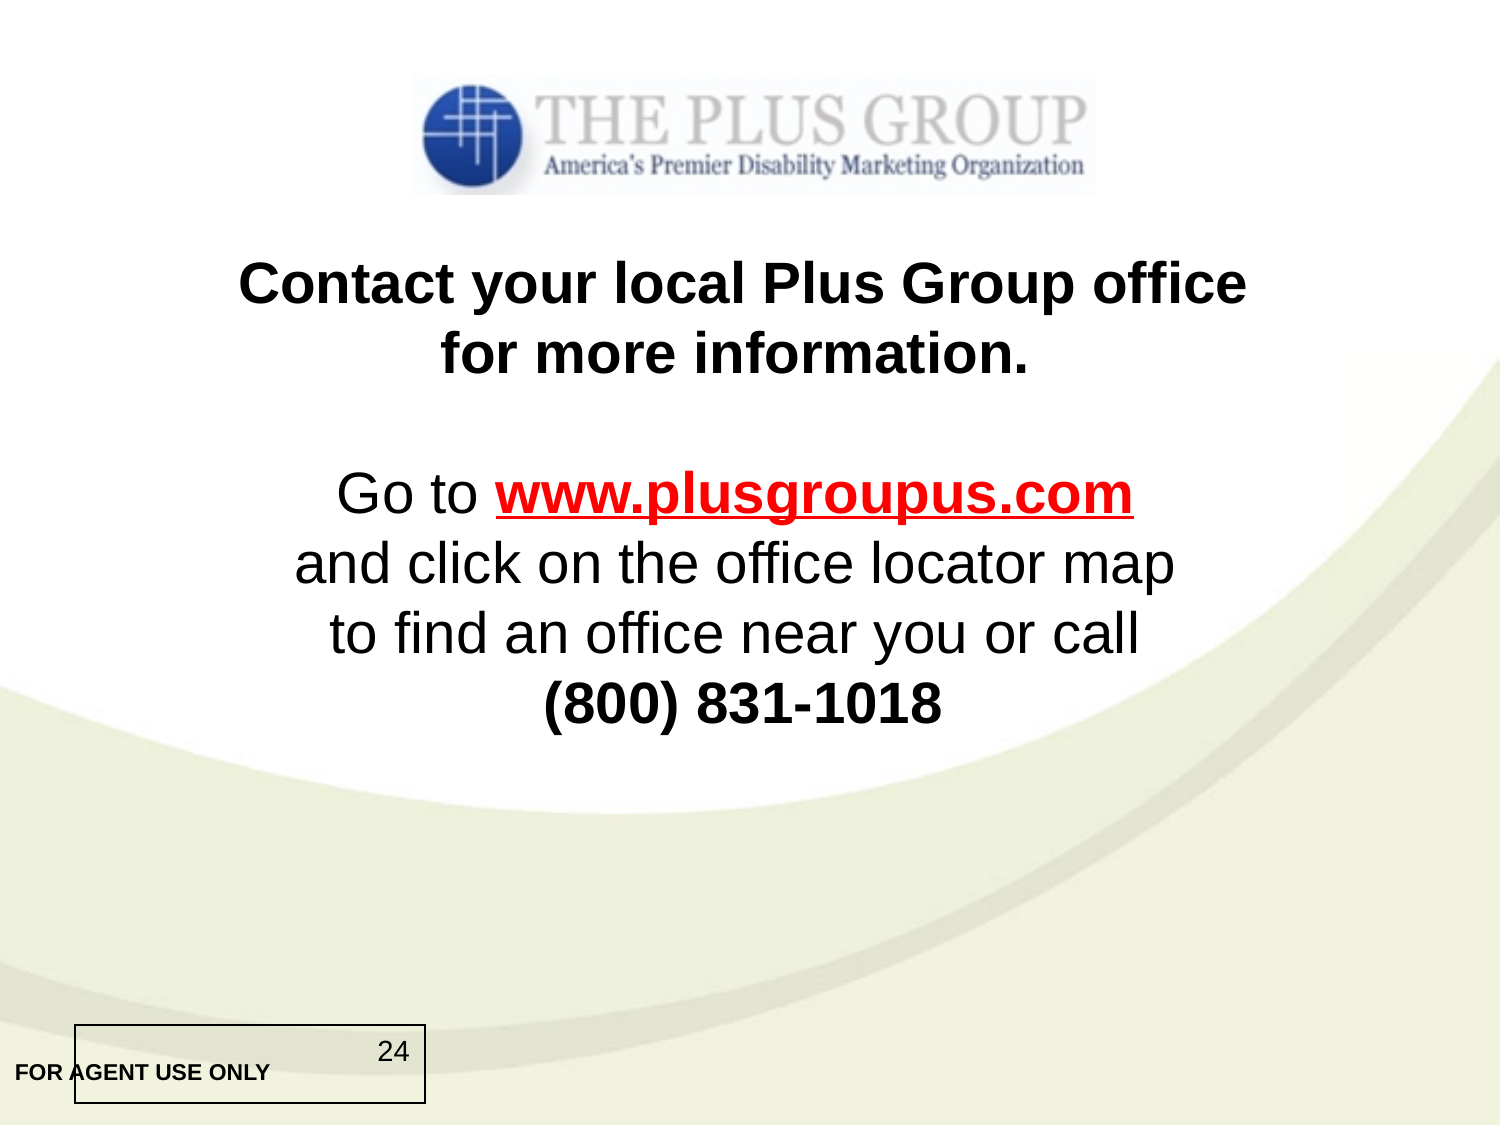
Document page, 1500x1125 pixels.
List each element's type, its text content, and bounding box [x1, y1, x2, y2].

slide_number 24 [74, 1024, 426, 1104]
picture [0, 349, 1500, 1125]
text_box Contact your local Plus Group office for more information. Go to www.plusgroupus.com and click on the office locator map to find an office near you or call (800) 831-1018 [212, 237, 1275, 743]
picture [412, 74, 1096, 195]
